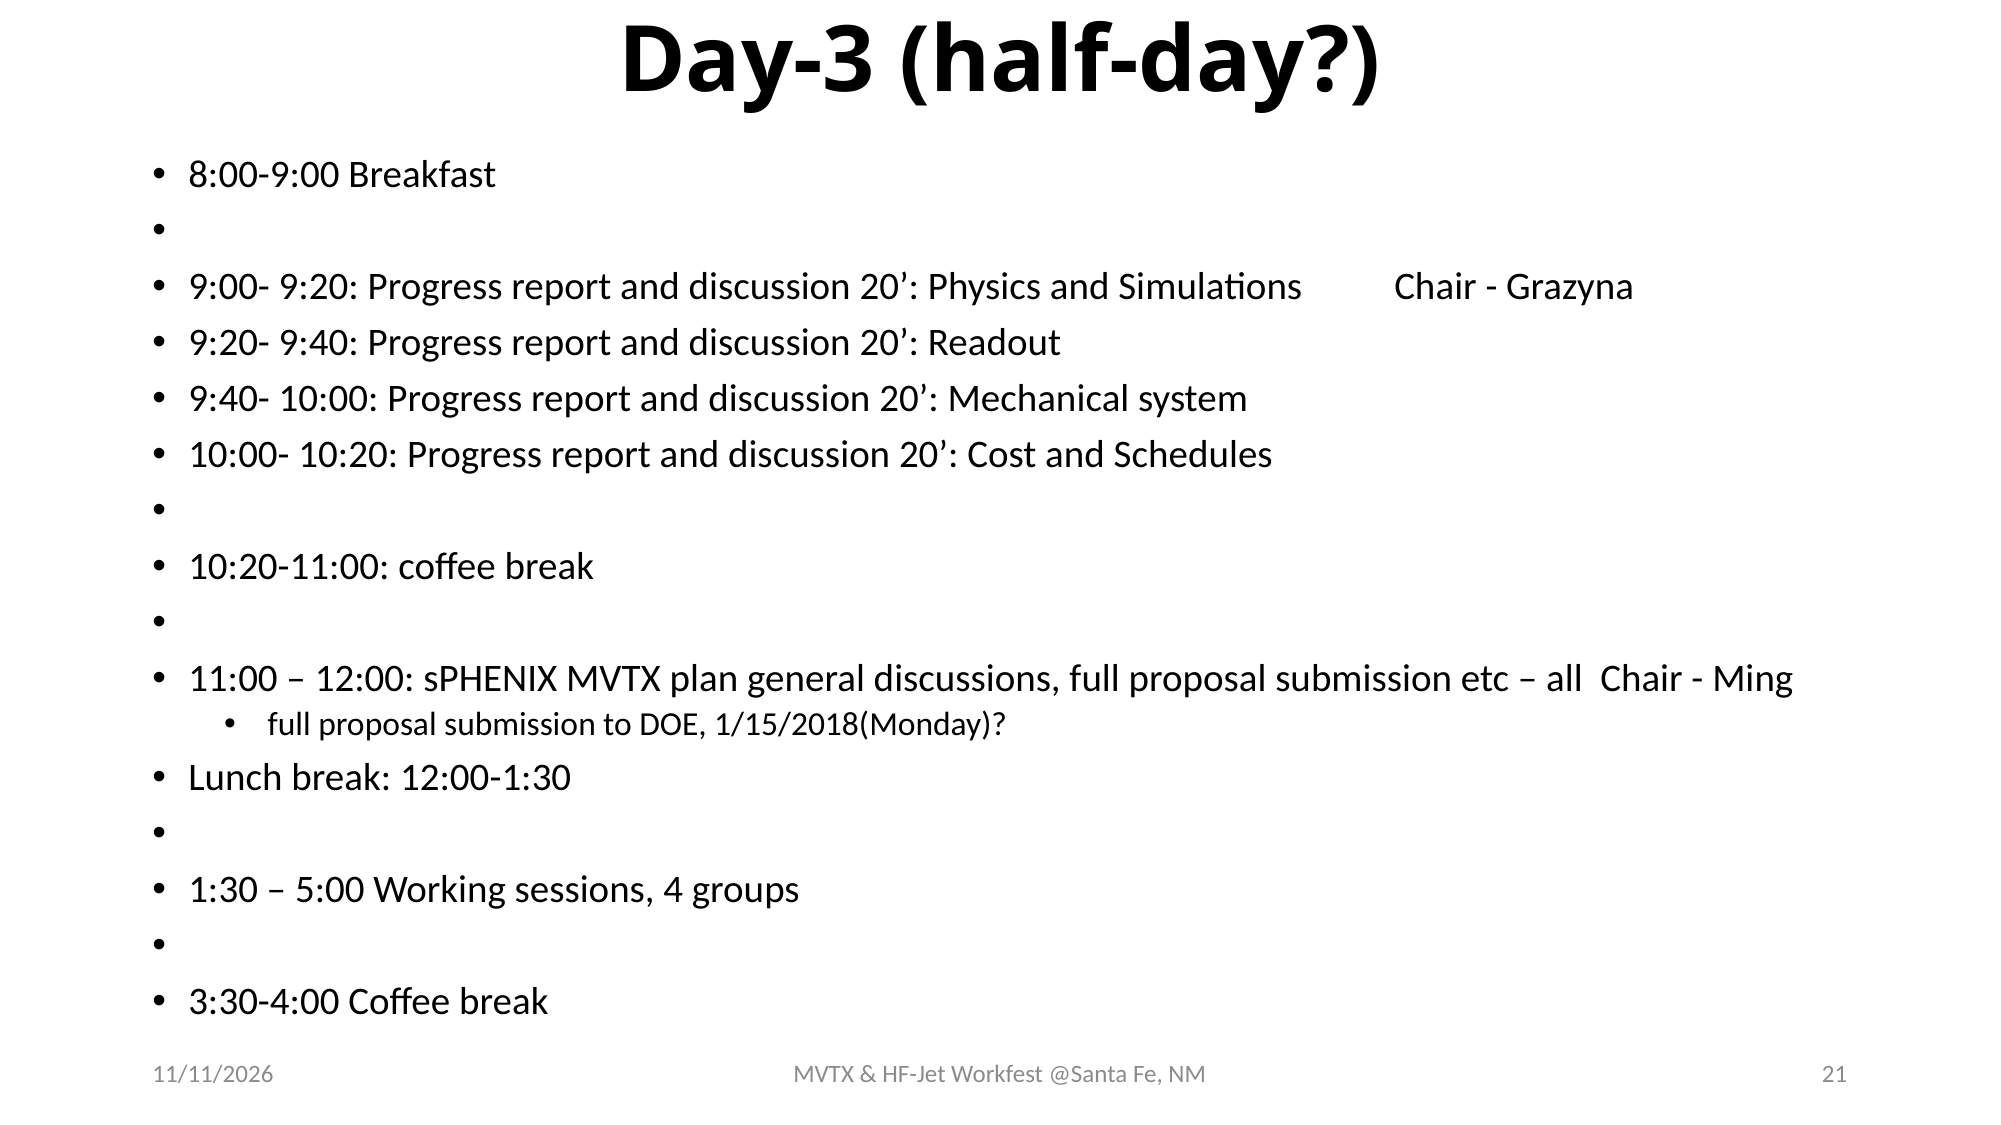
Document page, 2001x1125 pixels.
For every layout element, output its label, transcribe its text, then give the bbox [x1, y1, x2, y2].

title Day-3 (half-day?) [137, 0, 1863, 124]
list 8:00-9:00 Breakfast 9:00- 9:20: Progress report and discussion 20’: Physics and Simulations Chair - Grazyna 9:20- 9:40: Progress report and discussion 20’: Readout 9:40- 10:00: Progress report and discussion 20’: Mechanical system 10:00- 10:20: Progress report and discussion 20’: Cost and Schedules 10:20-11:00: coffee break 11:00 – 12:00: sPHENIX MVTX plan general discussions, full proposal submission etc – all Chair - Ming full proposal submission to DOE, 1/15/2018(Monday)? Lunch break: 12:00-1:30 1:30 – 5:00 Working sessions, 4 groups 3:30-4:00 Coffee break [137, 146, 1962, 1043]
slide_number 21 [1412, 1042, 1863, 1103]
footer MVTX & HF-Jet Workfest @Santa Fe, NM [662, 1042, 1338, 1103]
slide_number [137, 1042, 588, 1103]
